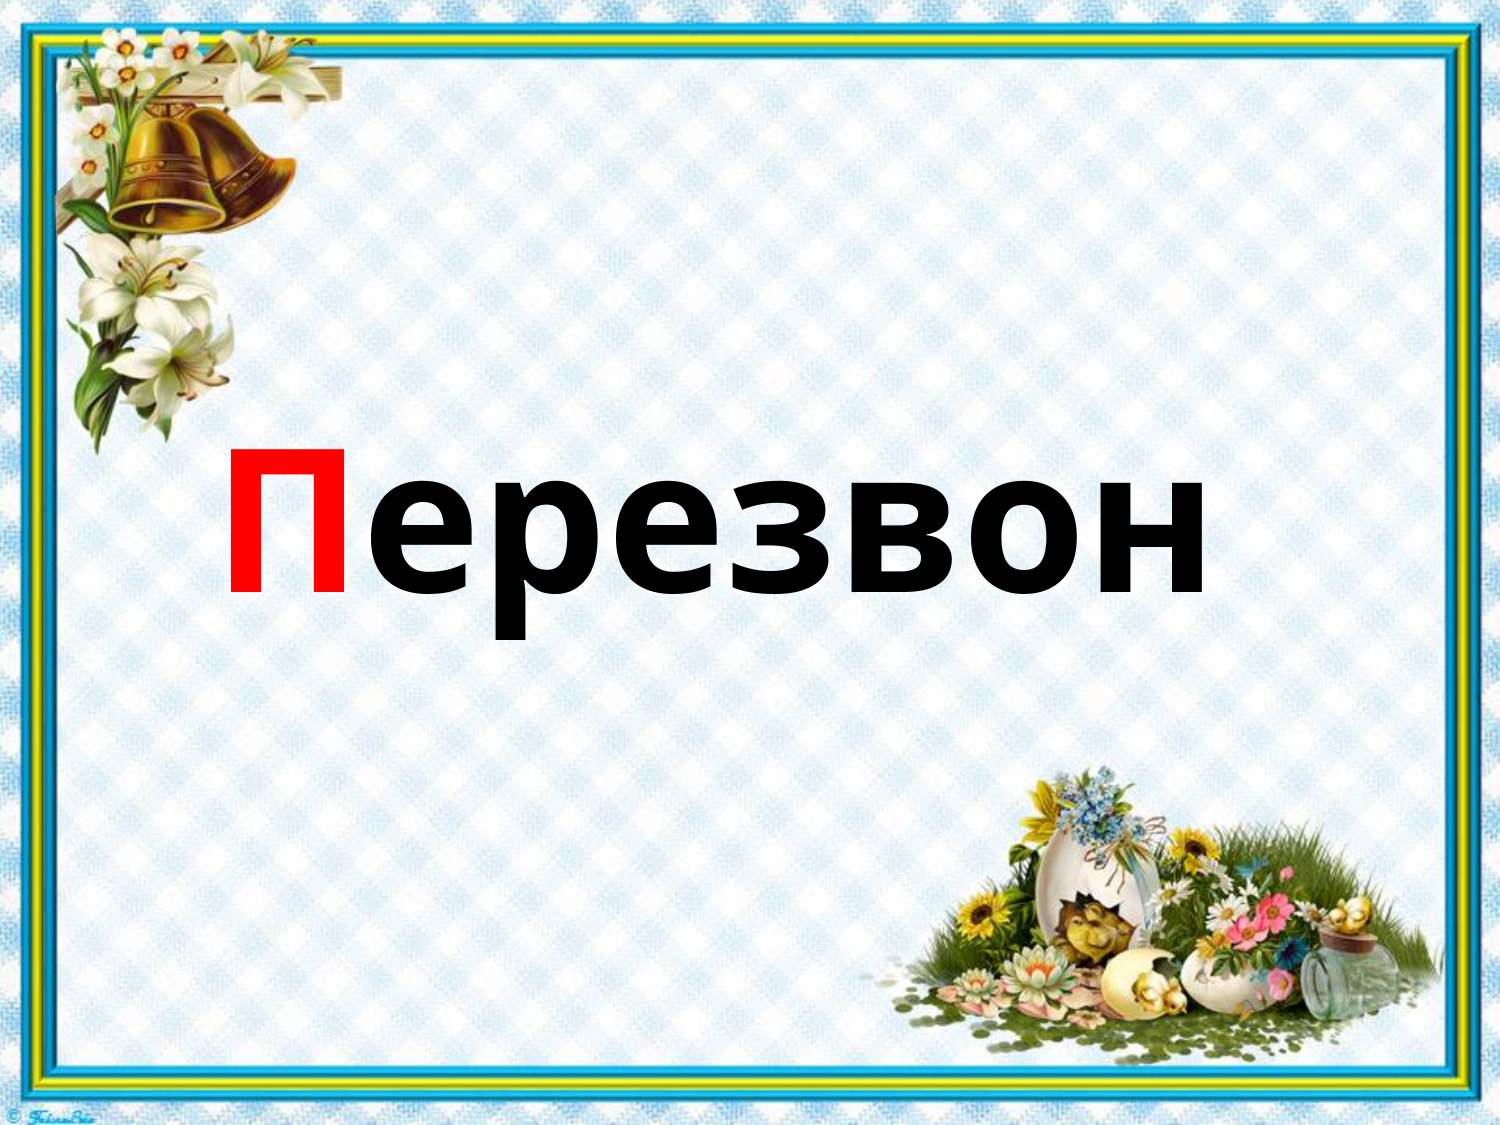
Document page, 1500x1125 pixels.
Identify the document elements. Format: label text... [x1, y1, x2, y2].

title Перезвон [41, 385, 1392, 693]
picture [0, 0, 1500, 1125]
